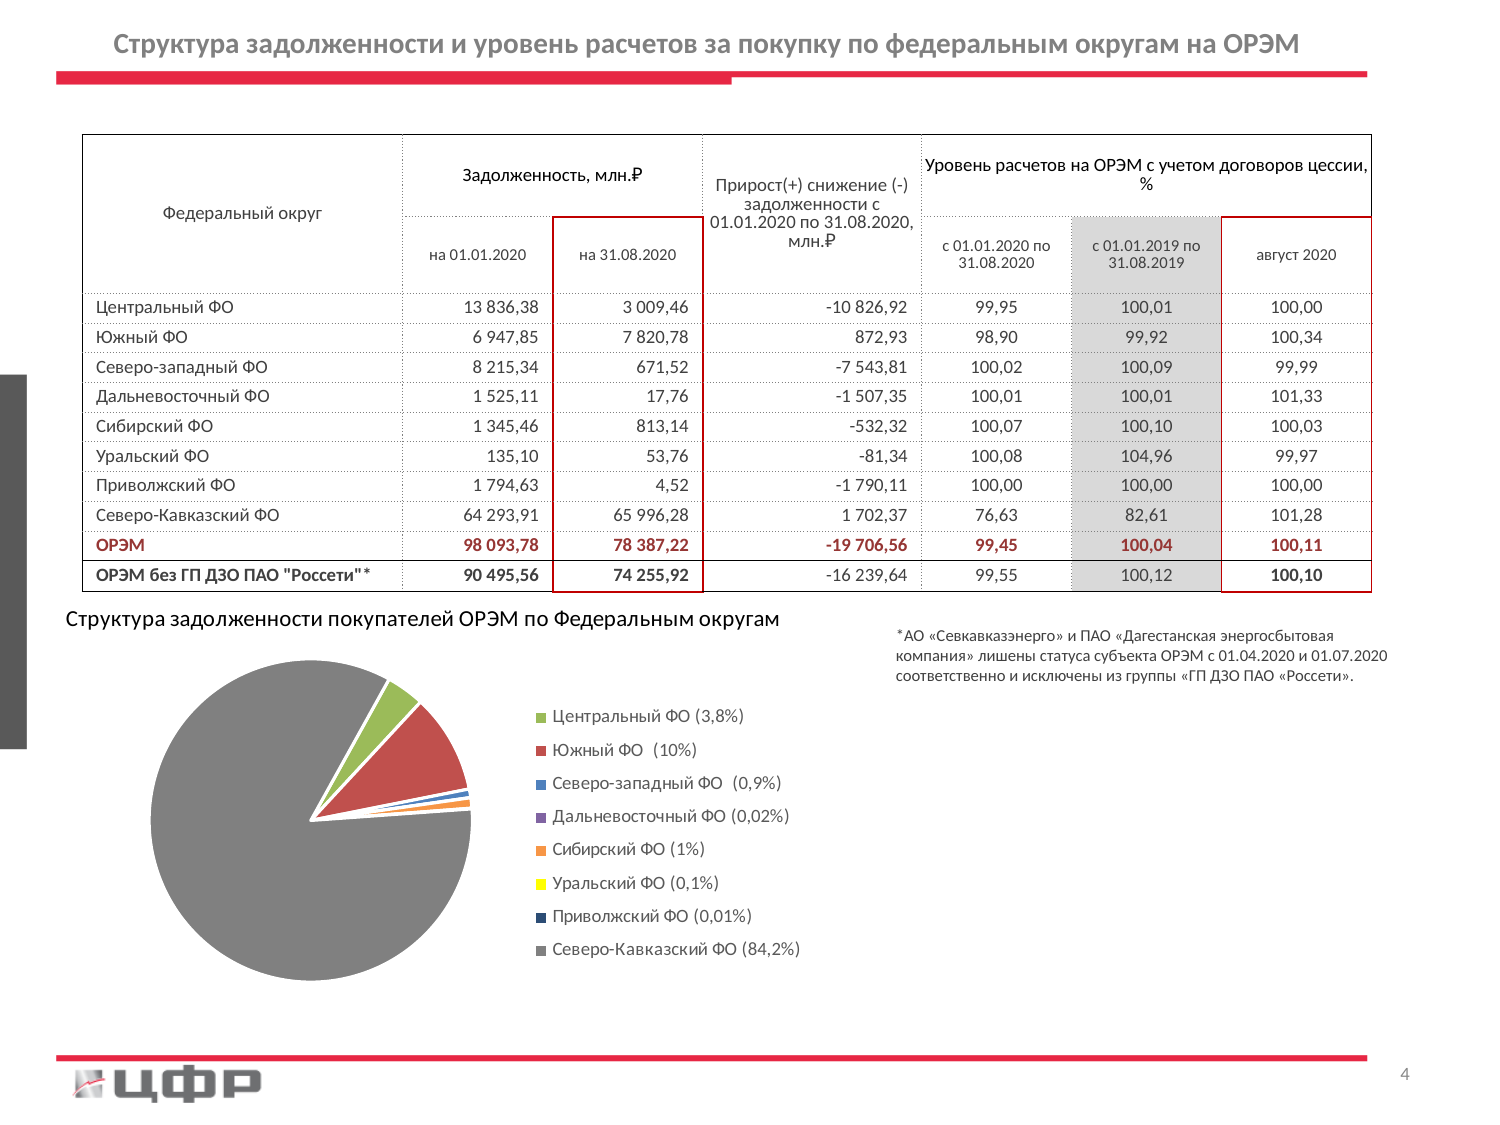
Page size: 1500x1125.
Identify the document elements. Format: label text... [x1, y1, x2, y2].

table_cell 65 996,28 [554, 501, 702, 531]
table_cell Центральный ФО [83, 293, 403, 323]
table_cell 99,99 [1222, 353, 1371, 383]
table_cell 100,34 [1222, 323, 1371, 353]
table_cell 100,03 [1222, 412, 1371, 442]
table_cell 13 836,38 [403, 293, 552, 323]
table_cell 7 820,78 [554, 323, 702, 353]
table_cell 98 093,78 [403, 531, 552, 560]
table_cell на 01.01.2020 [403, 217, 552, 293]
table_cell 100,12 [1072, 561, 1221, 591]
table_cell Уральский ФО [83, 442, 403, 472]
table_cell 100,02 [922, 353, 1072, 383]
table_header Уровень расчетов на ОРЭМ с учетом договоров цессии, % [922, 135, 1371, 217]
table_cell 99,45 [922, 531, 1072, 560]
table_cell 872,93 [704, 323, 922, 353]
picture [0, 0, 1500, 1125]
table_cell август 2020 [1222, 218, 1371, 293]
table_cell с 01.01.2019 по 31.08.2019 [1072, 217, 1221, 293]
table_cell 76,63 [922, 501, 1072, 531]
table_cell 100,01 [1072, 293, 1221, 323]
table_cell 100,00 [1222, 293, 1371, 323]
table_cell 100,10 [1072, 412, 1221, 442]
table_cell с 01.01.2020 по 31.08.2020 [922, 217, 1072, 293]
table_cell 1 345,46 [403, 412, 552, 442]
table_cell 99,55 [922, 561, 1072, 591]
slide_number 4 [1074, 1042, 1425, 1103]
table_cell 104,96 [1072, 442, 1221, 472]
table_cell 100,07 [922, 412, 1072, 442]
table_cell Приволжский ФО [83, 472, 403, 501]
table_cell 6 947,85 [403, 323, 552, 353]
table_cell 99,92 [1072, 323, 1221, 353]
table_cell 100,09 [1072, 353, 1221, 383]
table_cell Северо-западный ФО [83, 353, 403, 383]
table_cell 8 215,34 [403, 353, 552, 383]
table_cell 1 702,37 [704, 501, 922, 531]
table_cell ОРЭМ без ГП ДЗО ПАО "Россети"* [83, 561, 403, 591]
table_cell Северо-Кавказский ФО [83, 501, 403, 531]
table_cell 813,14 [554, 412, 702, 442]
table_cell 17,76 [554, 383, 702, 412]
table_cell Дальневосточный ФО [83, 383, 403, 412]
table_header Прирост(+) снижение (-) задолженности с 01.01.2020 по 31.08.2020, млн.₽ [703, 135, 922, 293]
table_cell 74 255,92 [554, 561, 702, 591]
text_box *АО «Севкавказэнерго» и ПАО «Дагестанская энергосбытовая компания» лишены статуса субъекта ОРЭМ с 01.04.2020 и 01.07.2020 соответственно и исключены из группы «ГП ДЗО ПАО «Россети». [880, 617, 1414, 724]
table_cell -81,34 [704, 442, 922, 472]
table_cell 100,10 [1222, 561, 1371, 591]
table_cell -1 507,35 [704, 383, 922, 412]
table_cell 100,08 [922, 442, 1072, 472]
table_cell 100,11 [1222, 531, 1371, 560]
table_cell 100,04 [1072, 531, 1221, 560]
table_cell -19 706,56 [704, 531, 922, 560]
text_box Структура задолженности и уровень расчетов за покупку по федеральным округам на ОРЭМ [26, 5, 1388, 78]
table_cell 100,01 [1072, 383, 1221, 412]
chart [0, 595, 867, 1008]
table_cell 64 293,91 [403, 501, 552, 531]
table_cell -10 826,92 [704, 293, 922, 323]
table_cell 100,00 [1222, 472, 1371, 501]
table_cell -532,32 [704, 412, 922, 442]
table_cell -16 239,64 [704, 561, 922, 591]
table_cell ОРЭМ [83, 531, 403, 560]
table_cell 78 387,22 [554, 531, 702, 560]
table_cell 1 525,11 [403, 383, 552, 412]
table_cell 101,28 [1222, 501, 1371, 531]
table_cell 4,52 [554, 472, 702, 501]
table_cell 53,76 [554, 442, 702, 472]
table_cell -1 790,11 [704, 472, 922, 501]
table_cell на 31.08.2020 [554, 218, 702, 293]
table_cell 90 495,56 [403, 561, 552, 591]
table_cell 82,61 [1072, 501, 1221, 531]
table_cell 99,95 [922, 293, 1072, 323]
table_cell 100,01 [922, 383, 1072, 412]
table_cell 135,10 [403, 442, 552, 472]
table_header Задолженность, млн.₽ [403, 135, 703, 217]
table_cell 3 009,46 [554, 293, 702, 323]
table_cell 99,97 [1222, 442, 1371, 472]
table_cell 100,00 [922, 472, 1072, 501]
table_cell 1 794,63 [403, 472, 552, 501]
table_cell Южный ФО [83, 323, 403, 353]
table_cell 671,52 [554, 353, 702, 383]
table_cell Сибирский ФО [83, 412, 403, 442]
table_cell 100,00 [1072, 472, 1221, 501]
table_header Федеральный округ [83, 135, 403, 293]
table_cell -7 543,81 [704, 353, 922, 383]
table_cell 101,33 [1222, 383, 1371, 412]
table_cell 98,90 [922, 323, 1072, 353]
